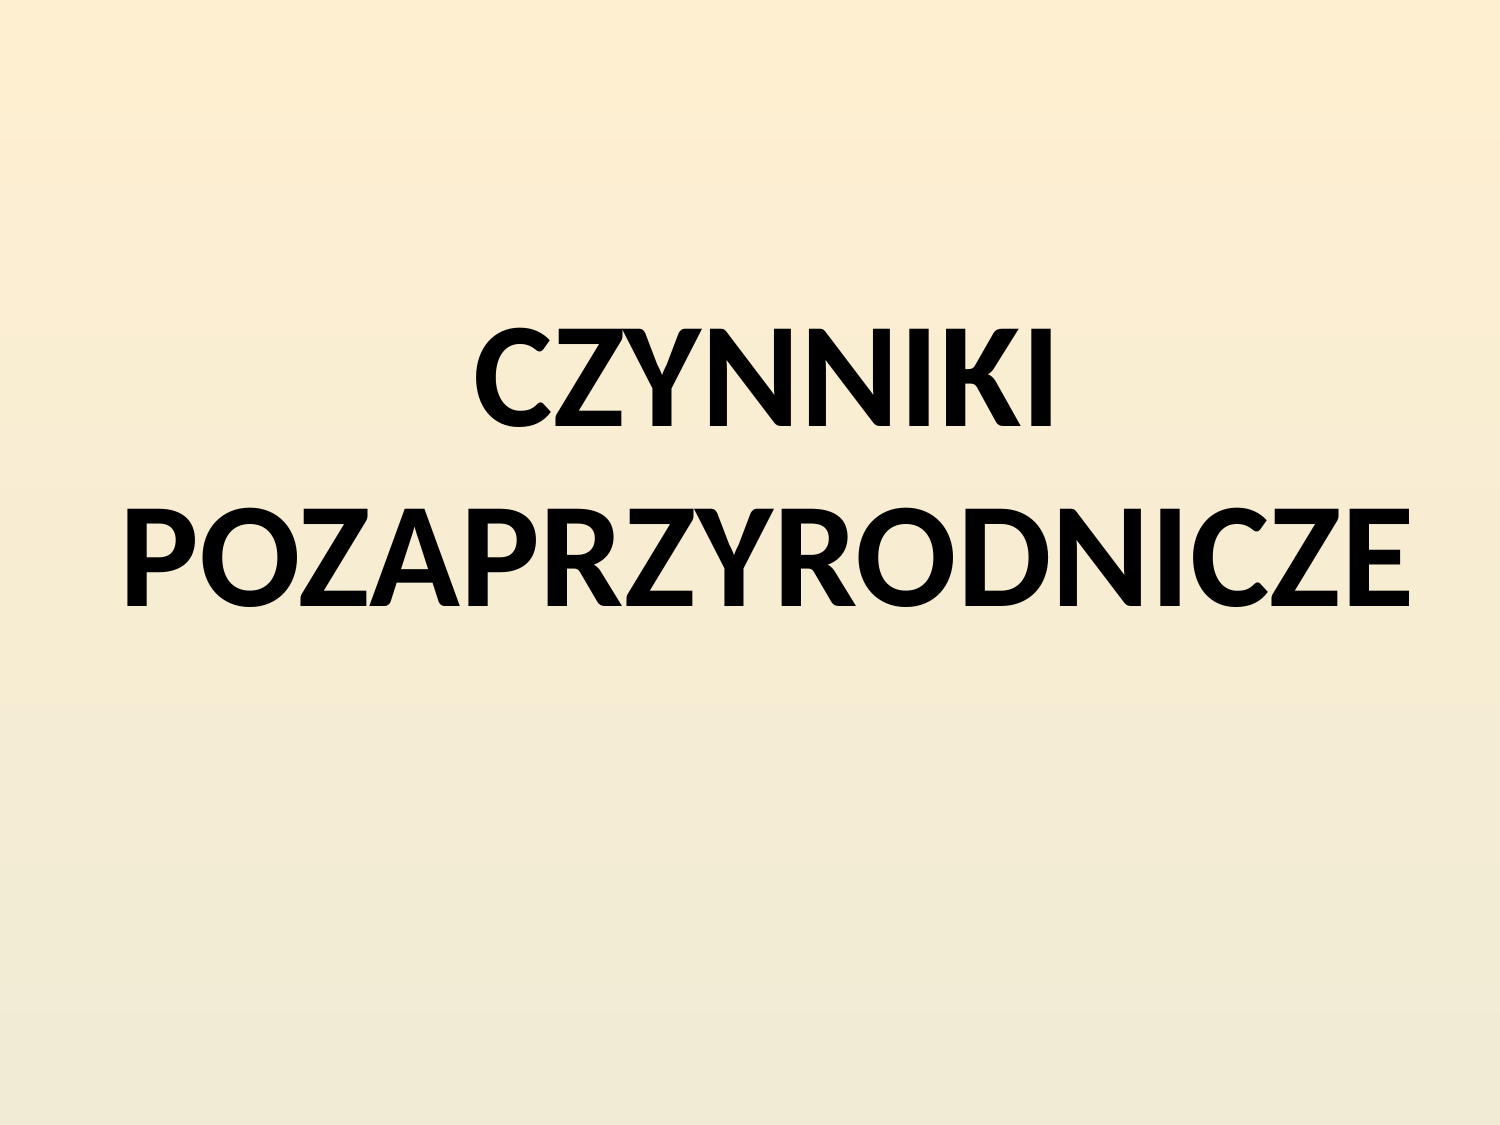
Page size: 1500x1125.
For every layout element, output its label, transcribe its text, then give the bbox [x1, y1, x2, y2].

text_box CZYNNIKI POZAPRZYRODNICZE [70, 269, 1465, 645]
